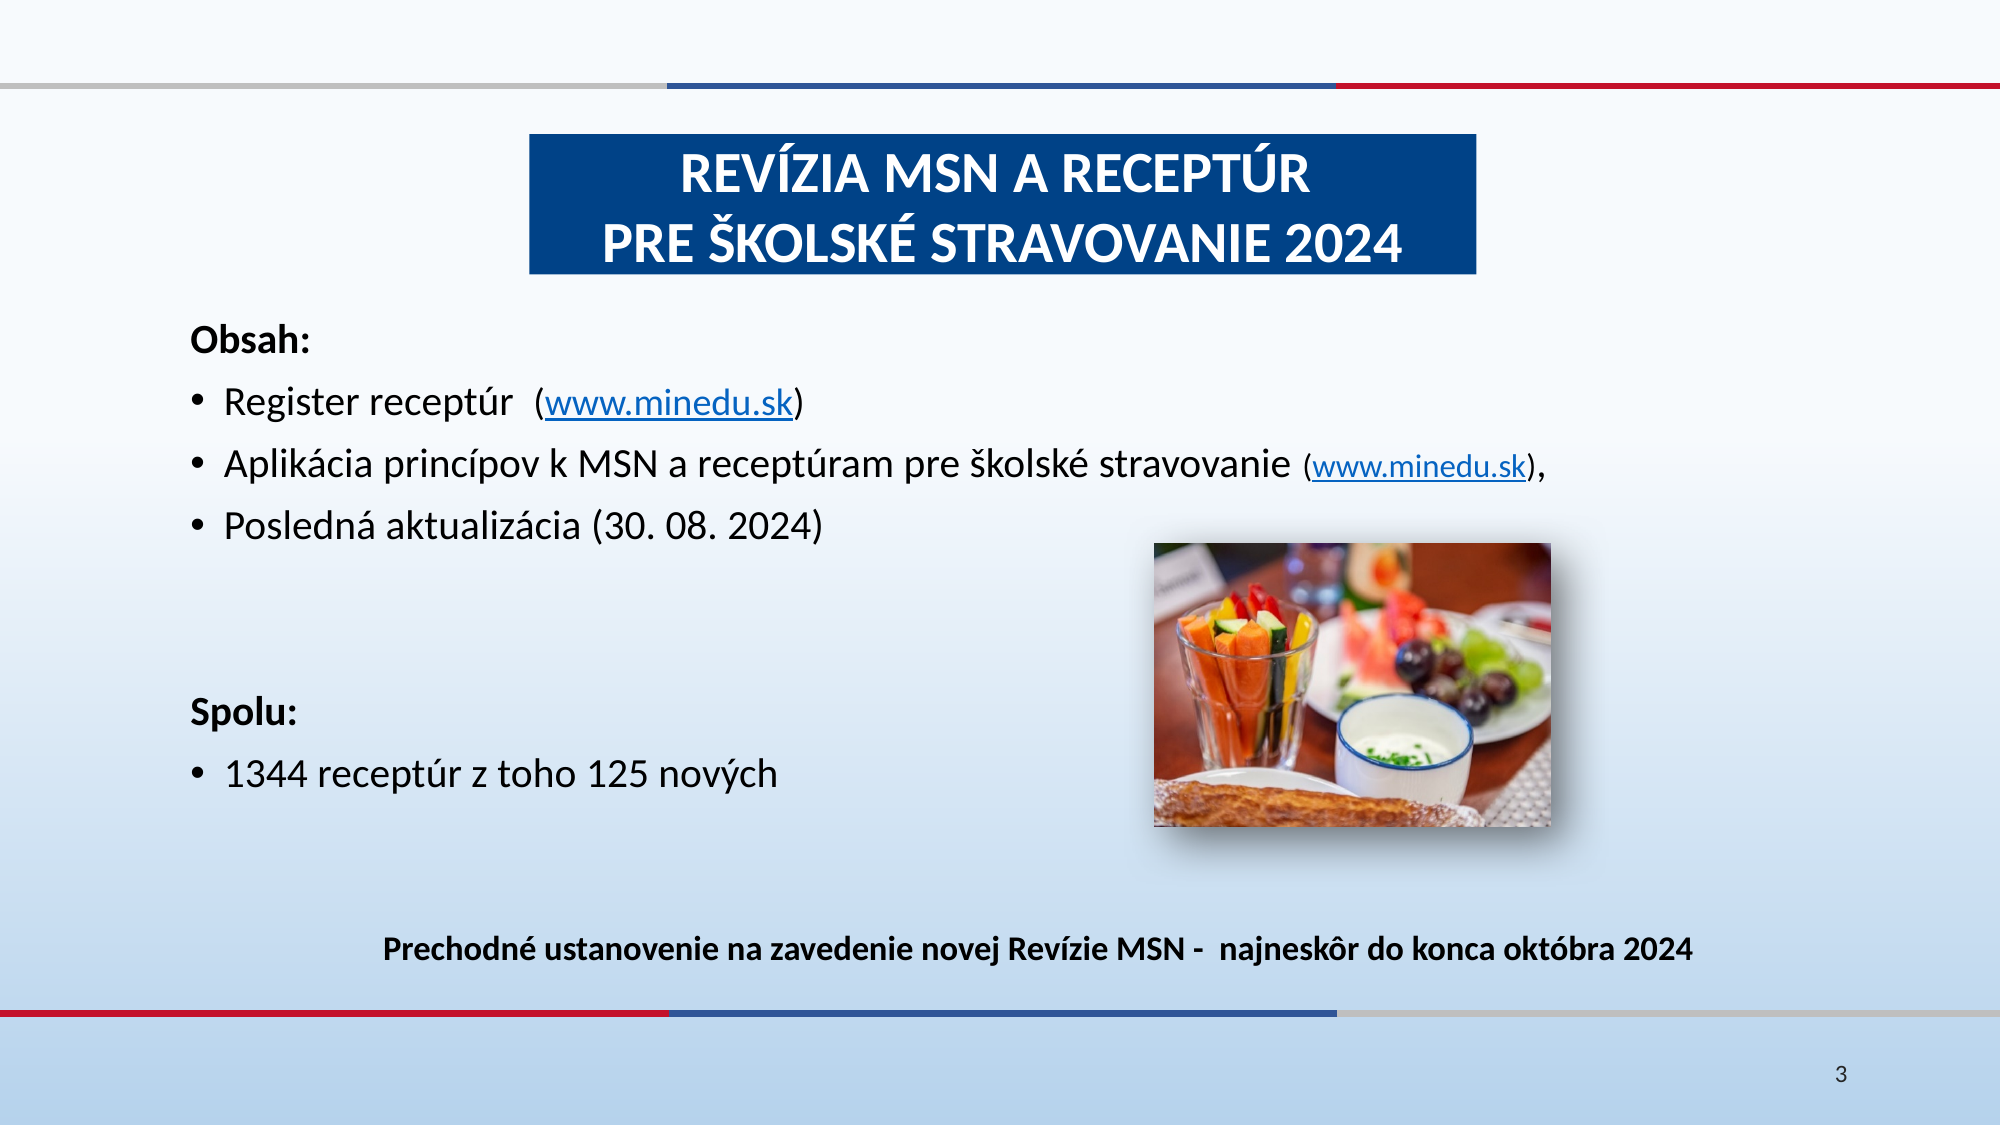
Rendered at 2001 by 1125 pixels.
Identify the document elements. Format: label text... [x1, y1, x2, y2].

list Obsah: Register receptúr (www.minedu.sk) Aplikácia princípov k MSN a receptúram pre školské stravovanie (www.minedu.sk), Posledná aktualizácia (30. 08. 2024) Spolu: 1344 receptúr z toho 125 nových Prechodné ustanovenie na zavedenie novej Revízie MSN - najneskôr do konca októbra 2024 [175, 310, 1901, 977]
text_box REVÍZIA MSN A RECEPTÚR PRE ŠKOLSKÉ STRAVOVANIE 2024 [529, 134, 1477, 275]
slide_number 3 [1412, 1042, 1863, 1103]
picture [1154, 543, 1551, 827]
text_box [0, 1006, 2000, 1014]
